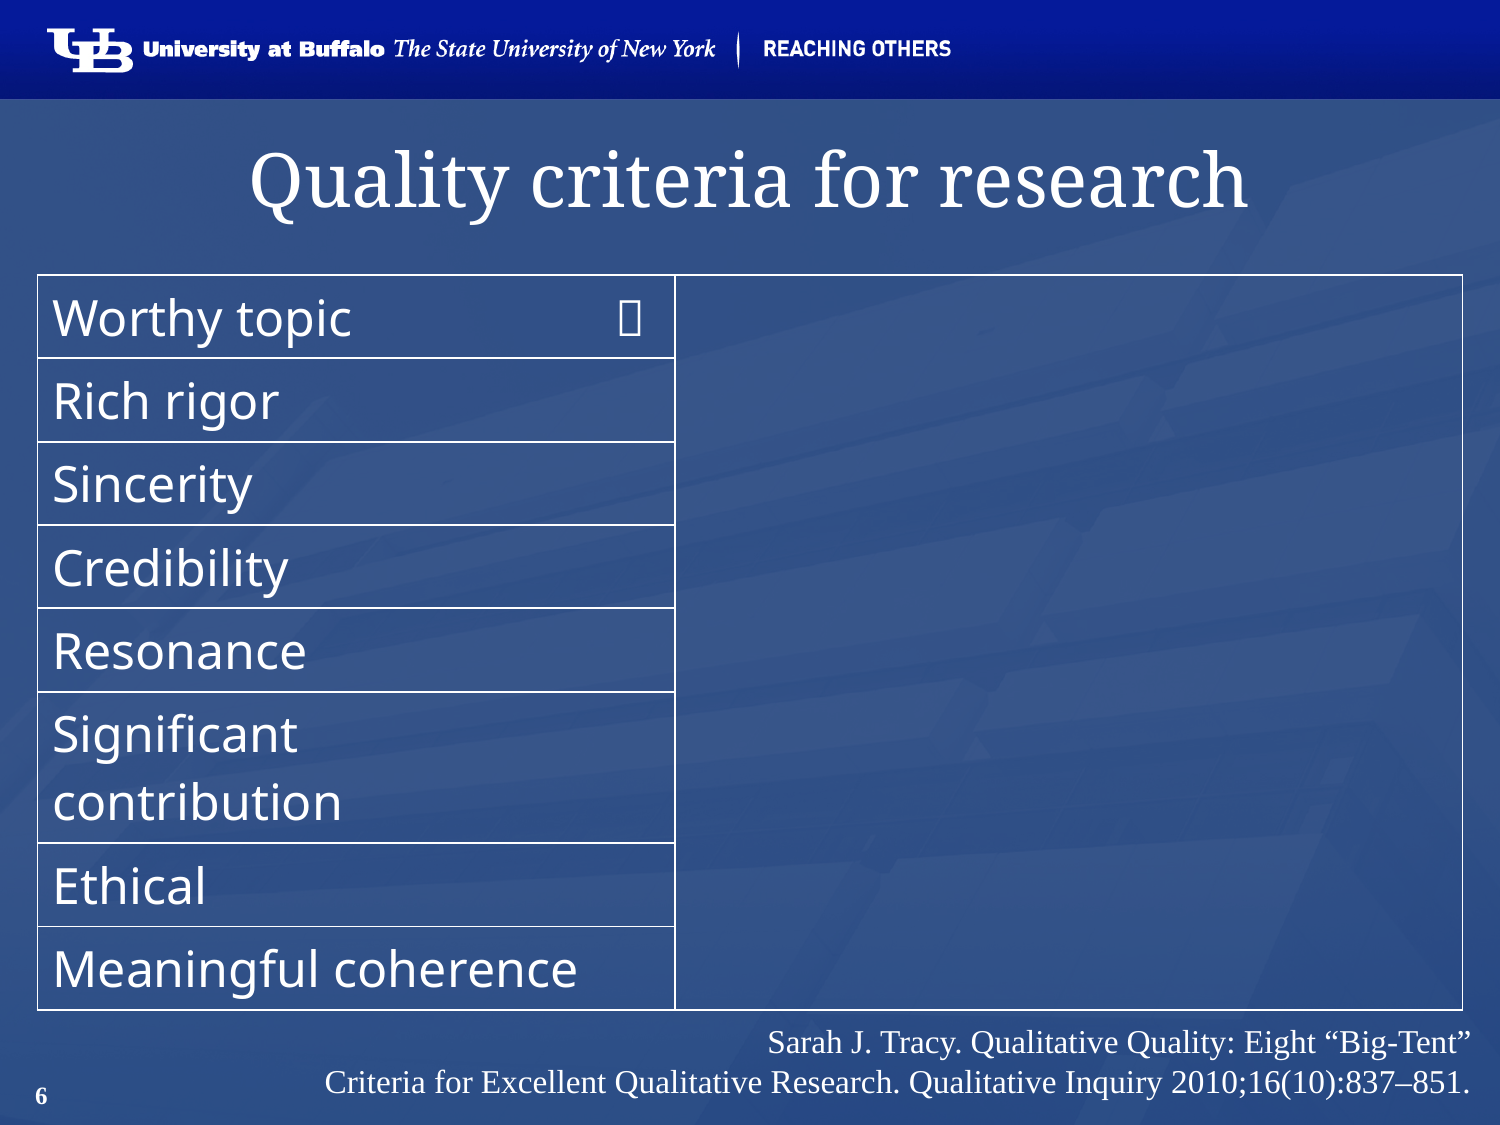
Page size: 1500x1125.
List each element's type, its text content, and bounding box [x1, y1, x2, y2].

table_header  [600, 276, 674, 357]
table_cell [600, 359, 674, 441]
table_cell Credibility [38, 526, 600, 607]
table_cell [600, 609, 674, 691]
table_cell [600, 927, 674, 1009]
table_cell Significant contribution [38, 693, 600, 842]
table_cell Resonance [38, 609, 600, 691]
slide_number 6 [0, 1065, 63, 1125]
table_header Worthy topic [38, 276, 600, 357]
title Quality criteria for research [37, 125, 1463, 250]
table_cell [600, 526, 674, 607]
table_cell [600, 443, 674, 524]
table_header [676, 276, 1462, 1009]
table_cell Sincerity [38, 443, 600, 524]
table_cell Meaningful coherence [38, 927, 600, 1009]
table_cell [600, 844, 674, 926]
picture [0, 0, 1500, 99]
table_cell Ethical [38, 844, 600, 926]
text_box Sarah J. Tracy. Qualitative Quality: Eight “Big-Tent” Criteria for Excellent Qualitative Research. Qualitative Inquiry 2010;16(10):837–851. [194, 1012, 1488, 1107]
table_cell [600, 693, 674, 842]
table_cell Rich rigor [38, 359, 600, 441]
